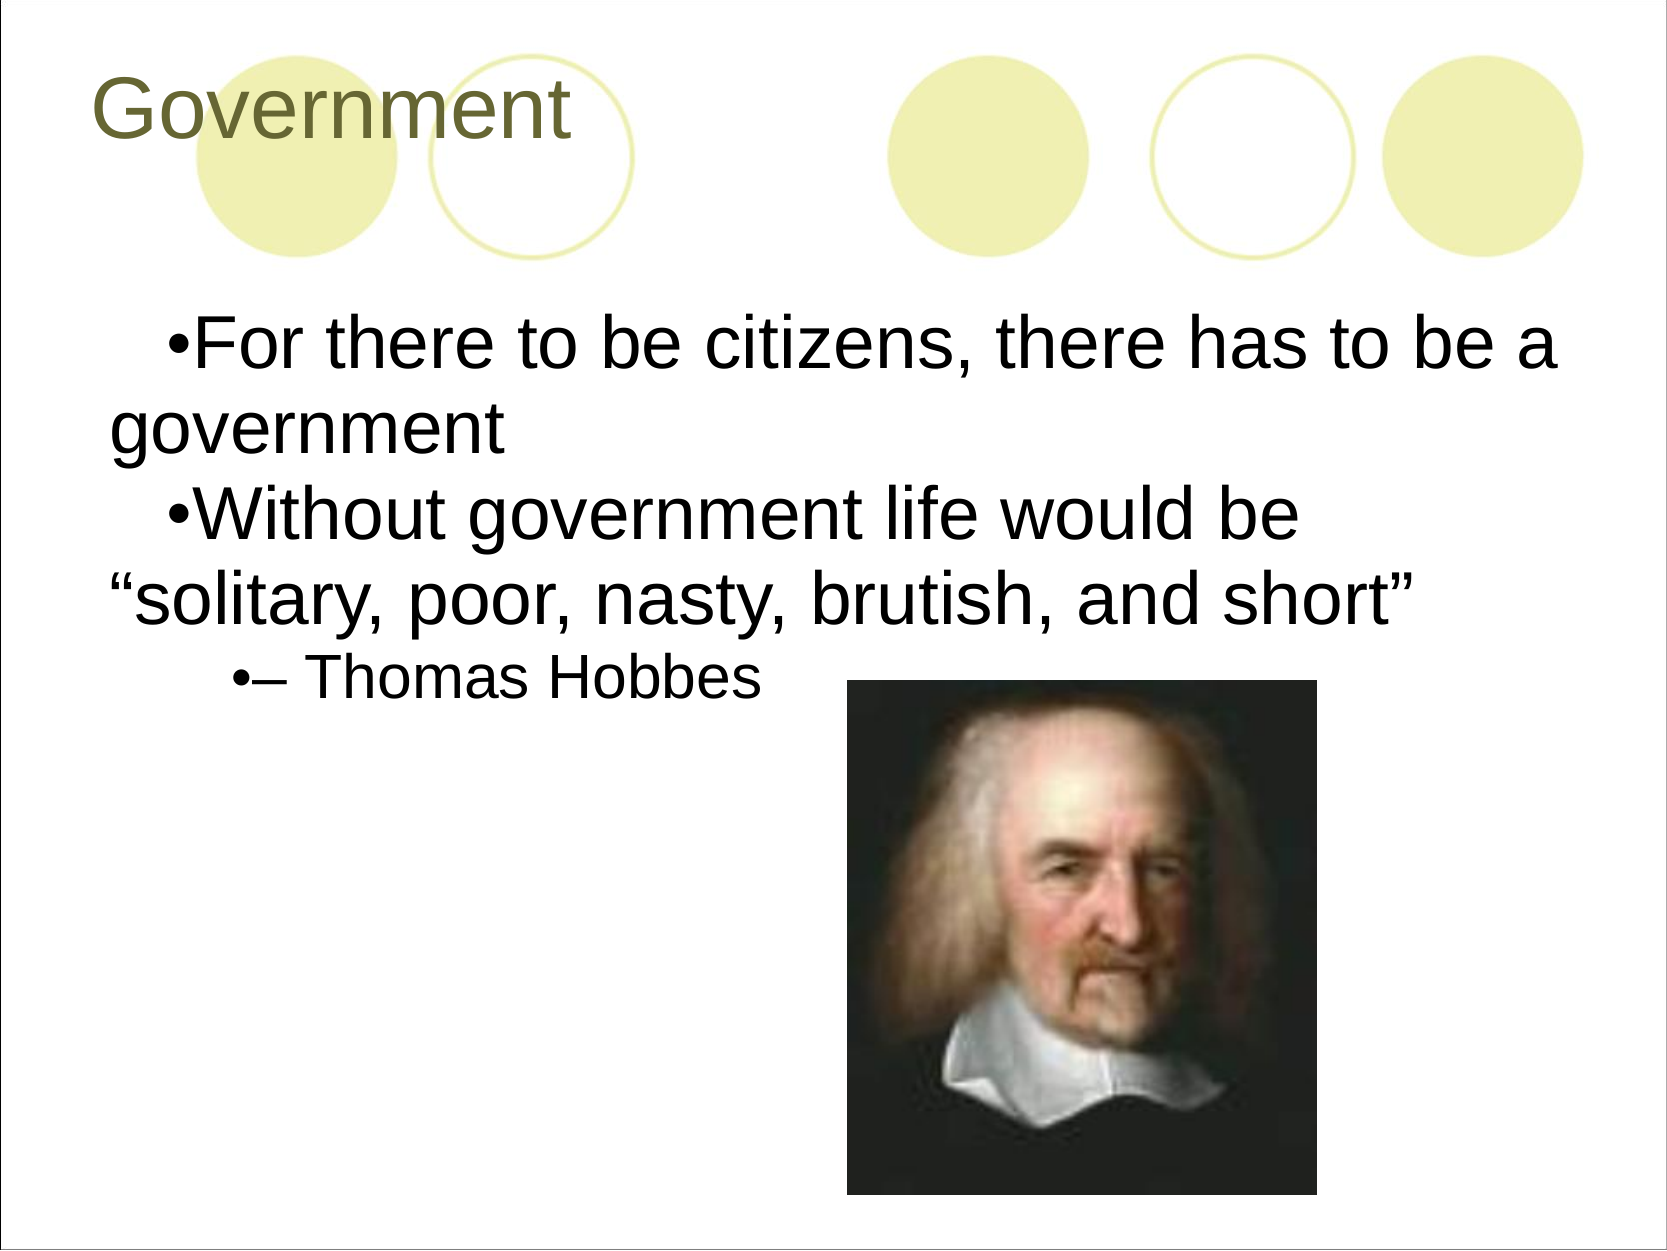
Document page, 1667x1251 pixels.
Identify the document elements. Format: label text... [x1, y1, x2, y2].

subtitle For there to be citizens, there has to be a government Without government life would be “solitary, poor, nasty, brutish, and short” – Thomas Hobbes [90, 299, 1577, 1110]
title Government [90, 58, 1577, 251]
picture [0, 0, 1667, 1250]
